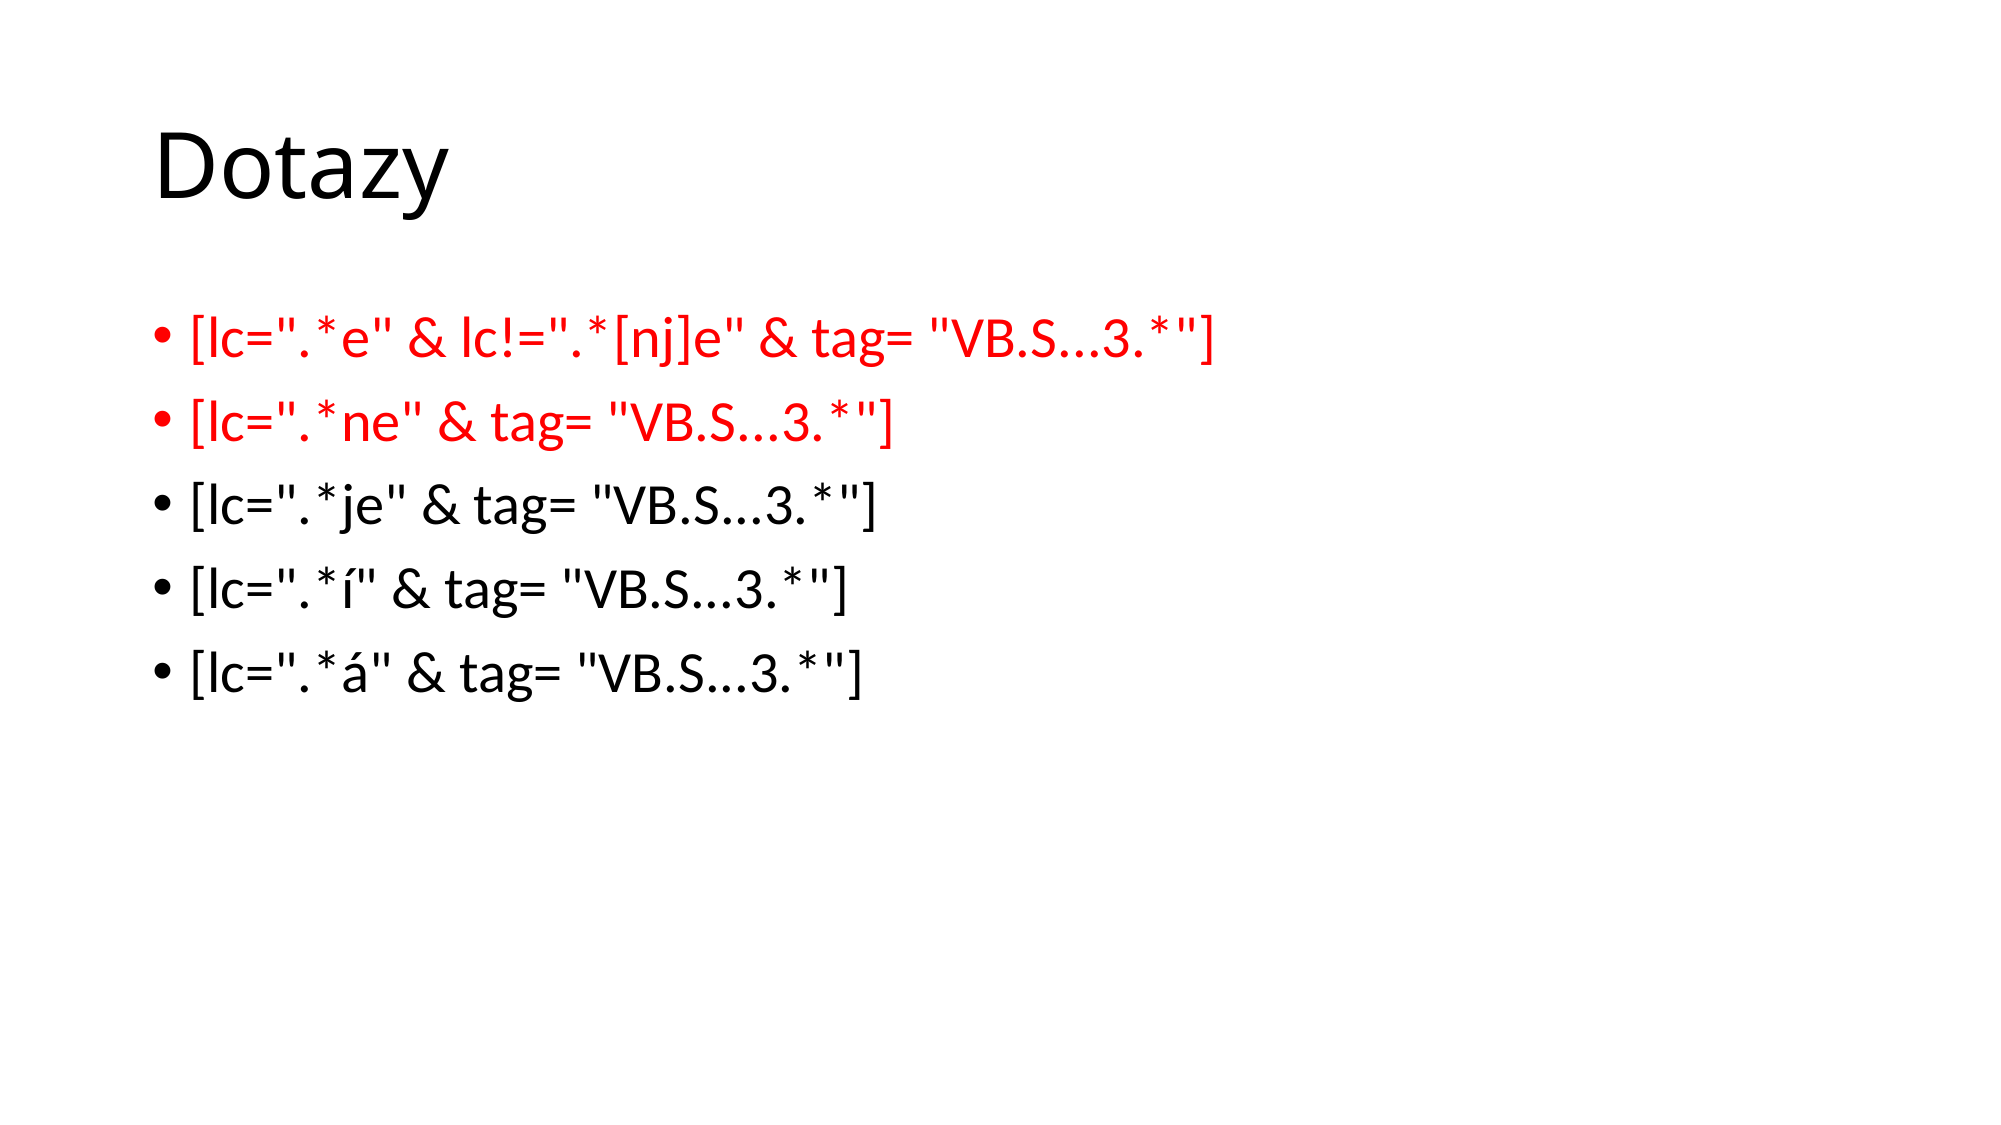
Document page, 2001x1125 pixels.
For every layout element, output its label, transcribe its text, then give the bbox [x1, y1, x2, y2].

title Dotazy [137, 59, 1863, 278]
list [lc=".*e" & lc!=".*[nj]e" & tag= "VB.S...3.*"] [lc=".*ne" & tag= "VB.S...3.*"] [lc=".*je" & tag= "VB.S...3.*"] [lc=".*í" & tag= "VB.S...3.*"] [lc=".*á" & tag= "VB.S...3.*"] [137, 299, 1863, 1014]
